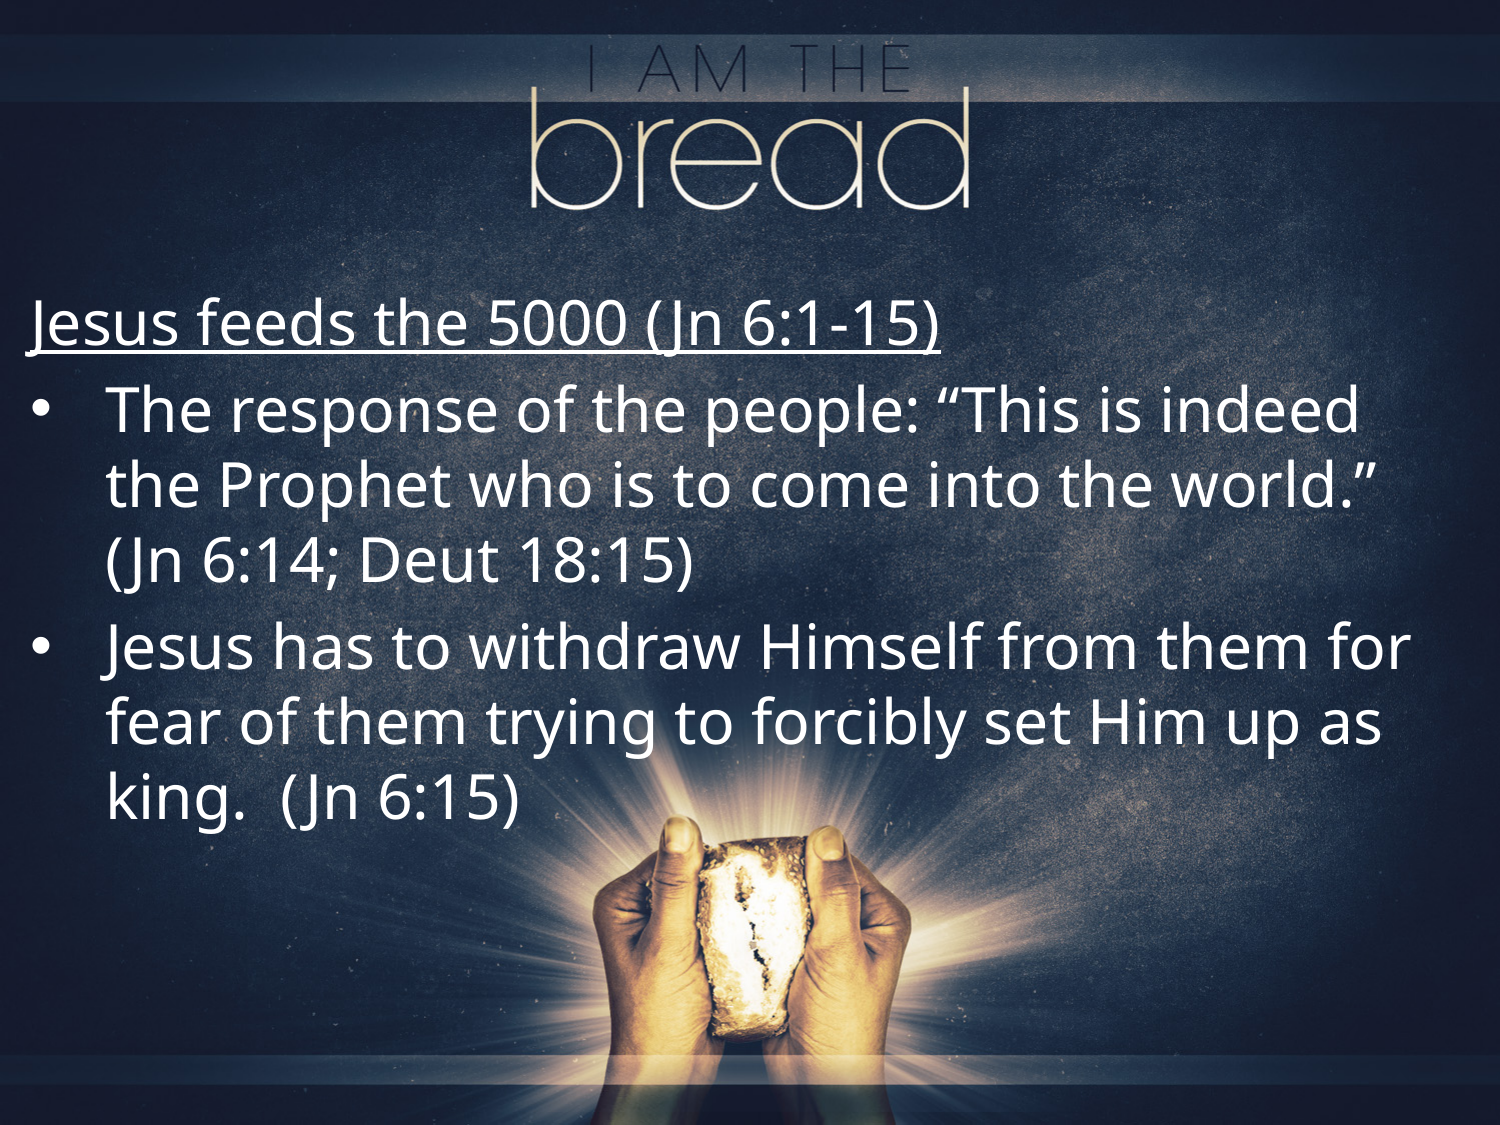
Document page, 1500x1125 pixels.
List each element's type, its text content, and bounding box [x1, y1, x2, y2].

list Jesus feeds the 5000 (Jn 6:1-15) The response of the people: “This is indeed the Prophet who is to come into the world.” (Jn 6:14; Deut 18:15) Jesus has to withdraw Himself from them for fear of them trying to forcibly set Him up as king. (Jn 6:15) [15, 233, 1489, 882]
picture [0, 0, 1500, 1125]
